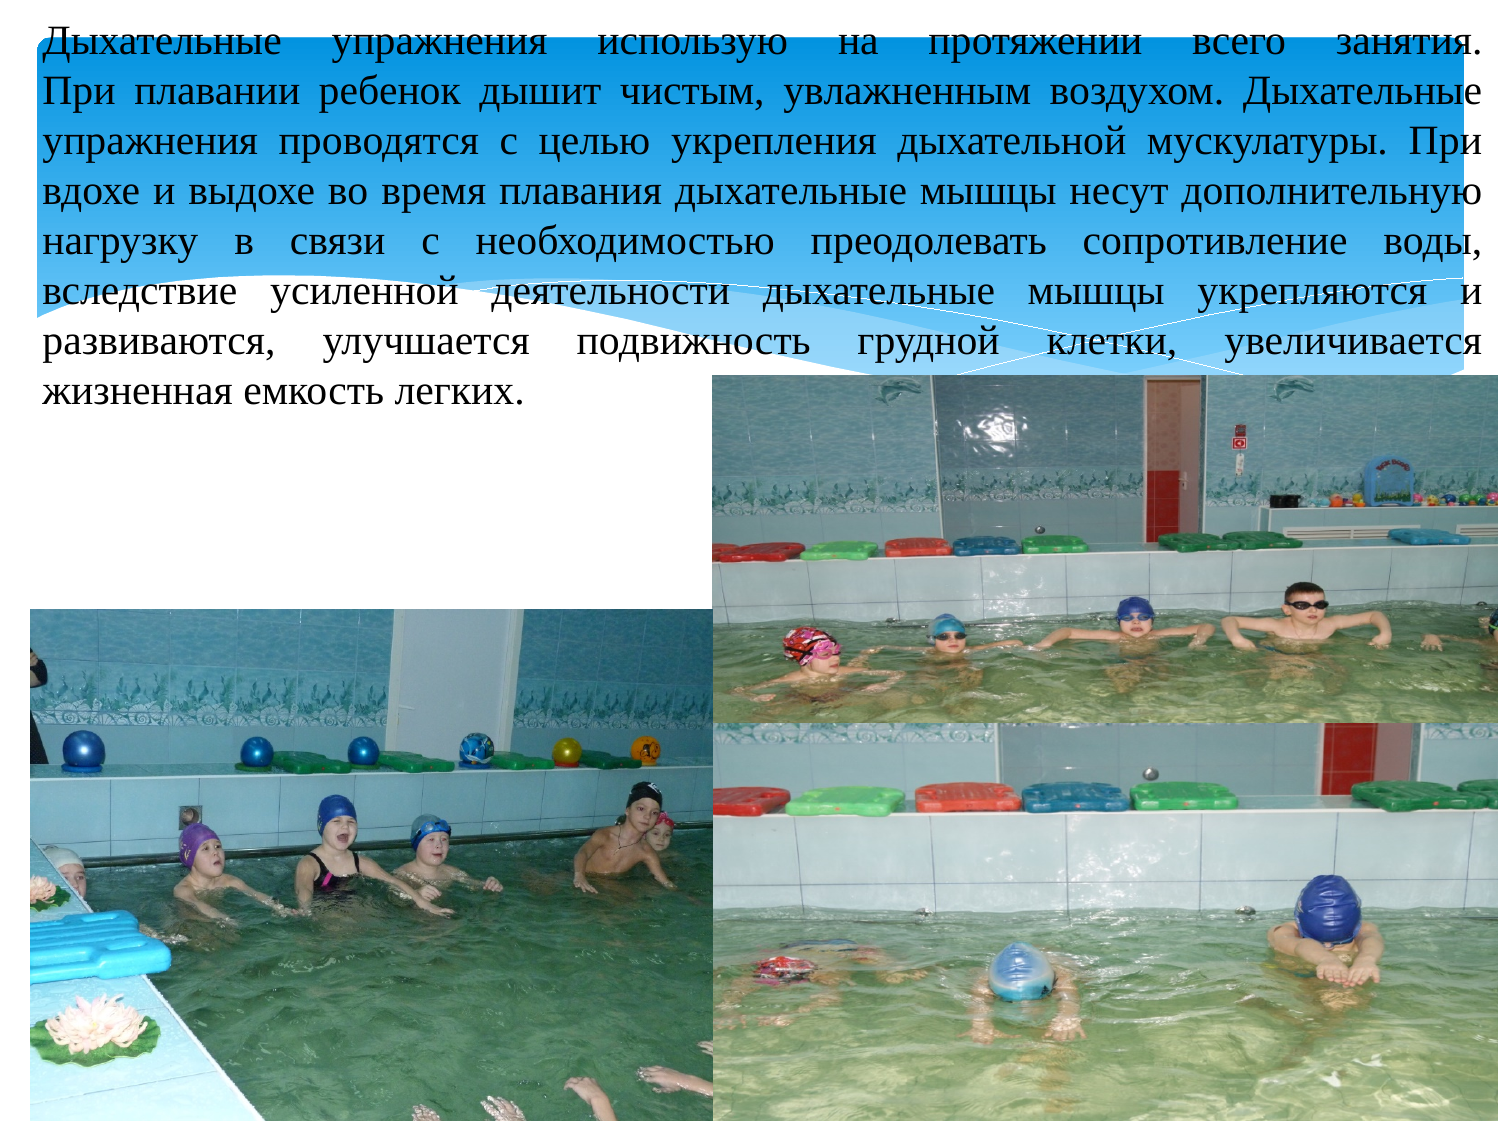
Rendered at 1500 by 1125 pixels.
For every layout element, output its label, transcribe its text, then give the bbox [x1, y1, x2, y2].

picture [30, 375, 1498, 1122]
title Дыхательные упражнения использую на протяжении всего занятия. При плавании ребенок дышит чистым, увлажненным воздухом. Дыхательные упражнения проводятся с целью укрепления дыхательной мускулатуры. При вдохе и выдохе во время плавания дыхательные мышцы несут дополнительную нагрузку в связи с необходимостью преодолевать сопротивление воды, вследствие усиленной деятельности дыхательные мышцы укрепляются и развиваются, улучшается подвижность грудной клетки, увеличивается жизненная емкость легких. [27, 0, 1498, 426]
